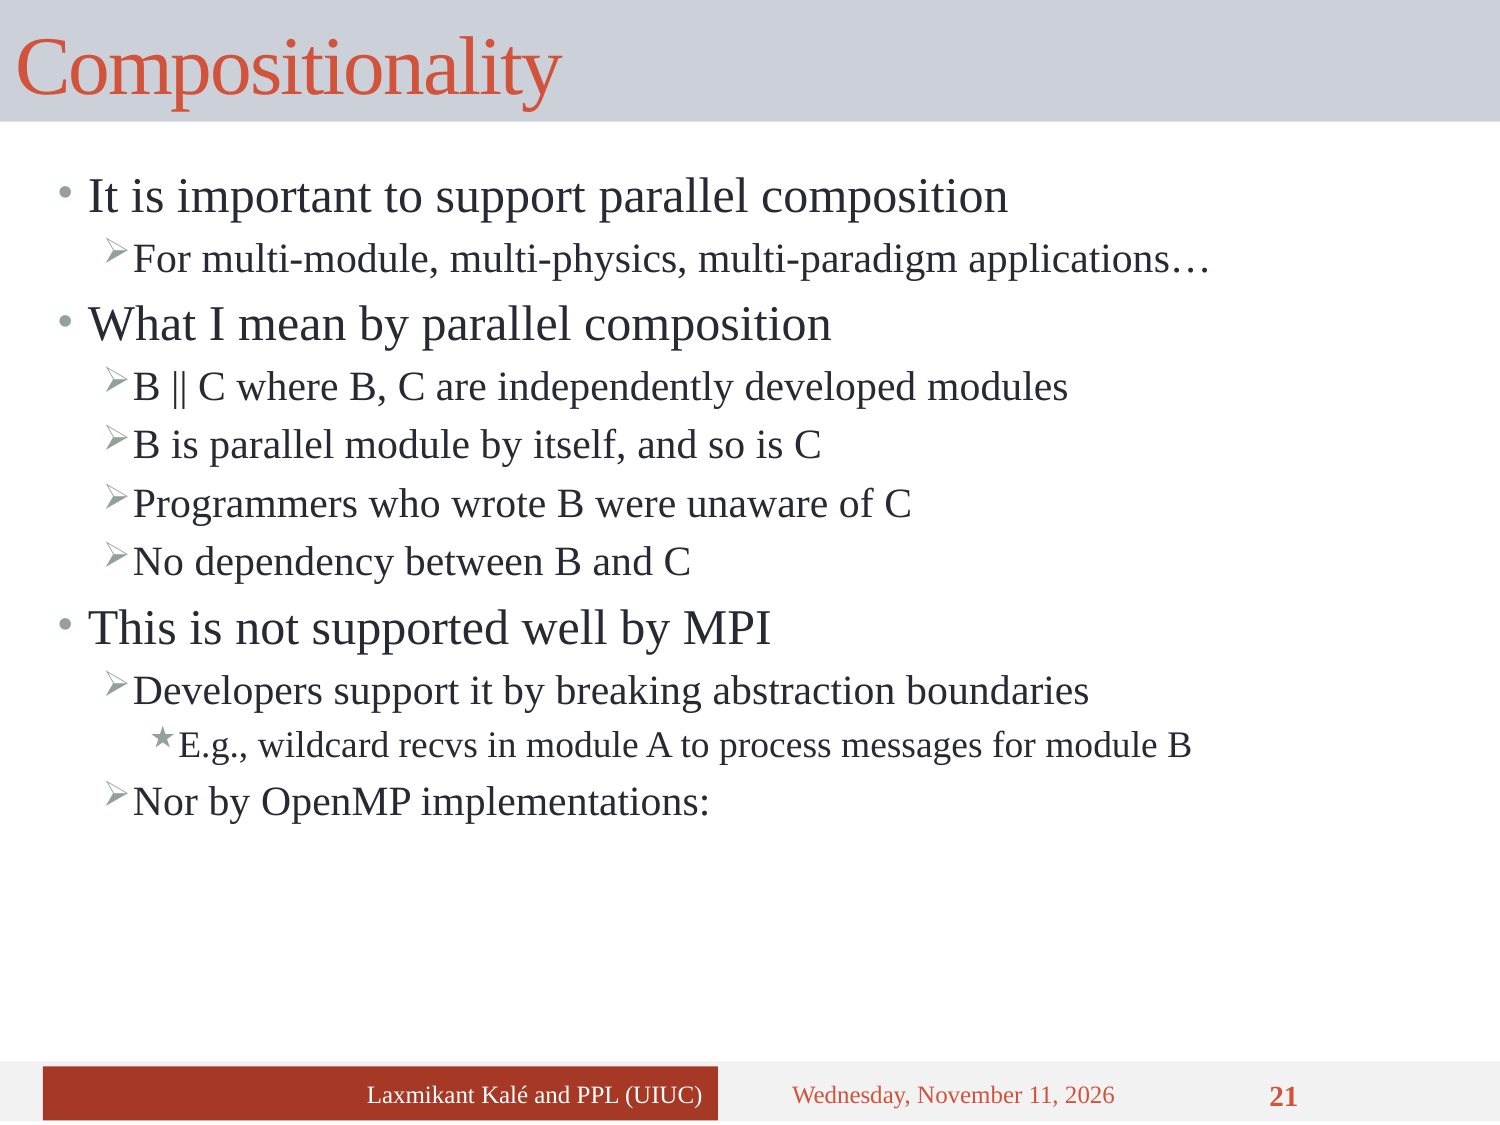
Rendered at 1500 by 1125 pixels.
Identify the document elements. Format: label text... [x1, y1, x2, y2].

list It is important to support parallel composition For multi-module, multi-physics, multi-paradigm applications… What I mean by parallel composition B || C where B, C are independently developed modules B is parallel module by itself, and so is C Programmers who wrote B were unaware of C No dependency between B and C This is not supported well by MPI Developers support it by breaking abstraction boundaries E.g., wildcard recvs in module A to process messages for module B Nor by OpenMP implementations: [42, 154, 1457, 1047]
slide_number 21 [1254, 1067, 1457, 1122]
footer Laxmikant Kalé and PPL (UIUC) [42, 1066, 718, 1121]
title Compositionality [0, 0, 1500, 122]
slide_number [777, 1066, 1225, 1121]
